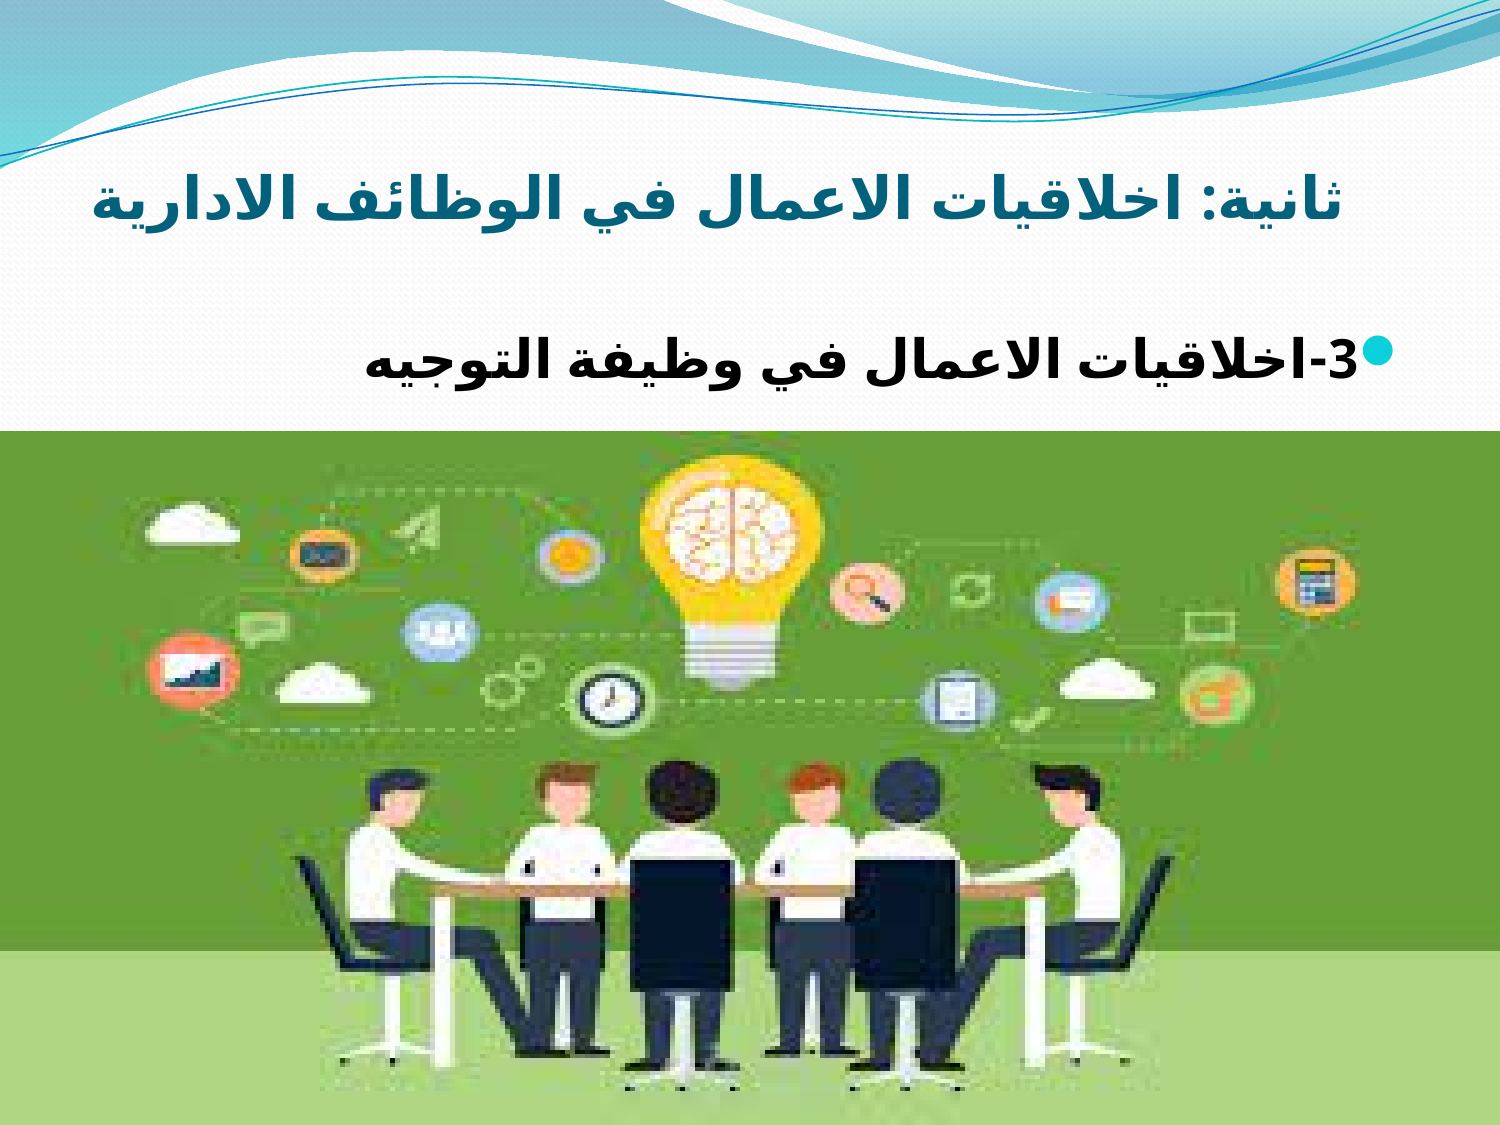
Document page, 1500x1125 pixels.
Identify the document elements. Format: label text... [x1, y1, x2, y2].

picture [0, 430, 1500, 1125]
list 3-اخلاقيات الاعمال في وظيفة التوجيه [75, 317, 1425, 430]
title ثانية: اخلاقيات الاعمال في الوظائف الادارية [75, 115, 1425, 303]
